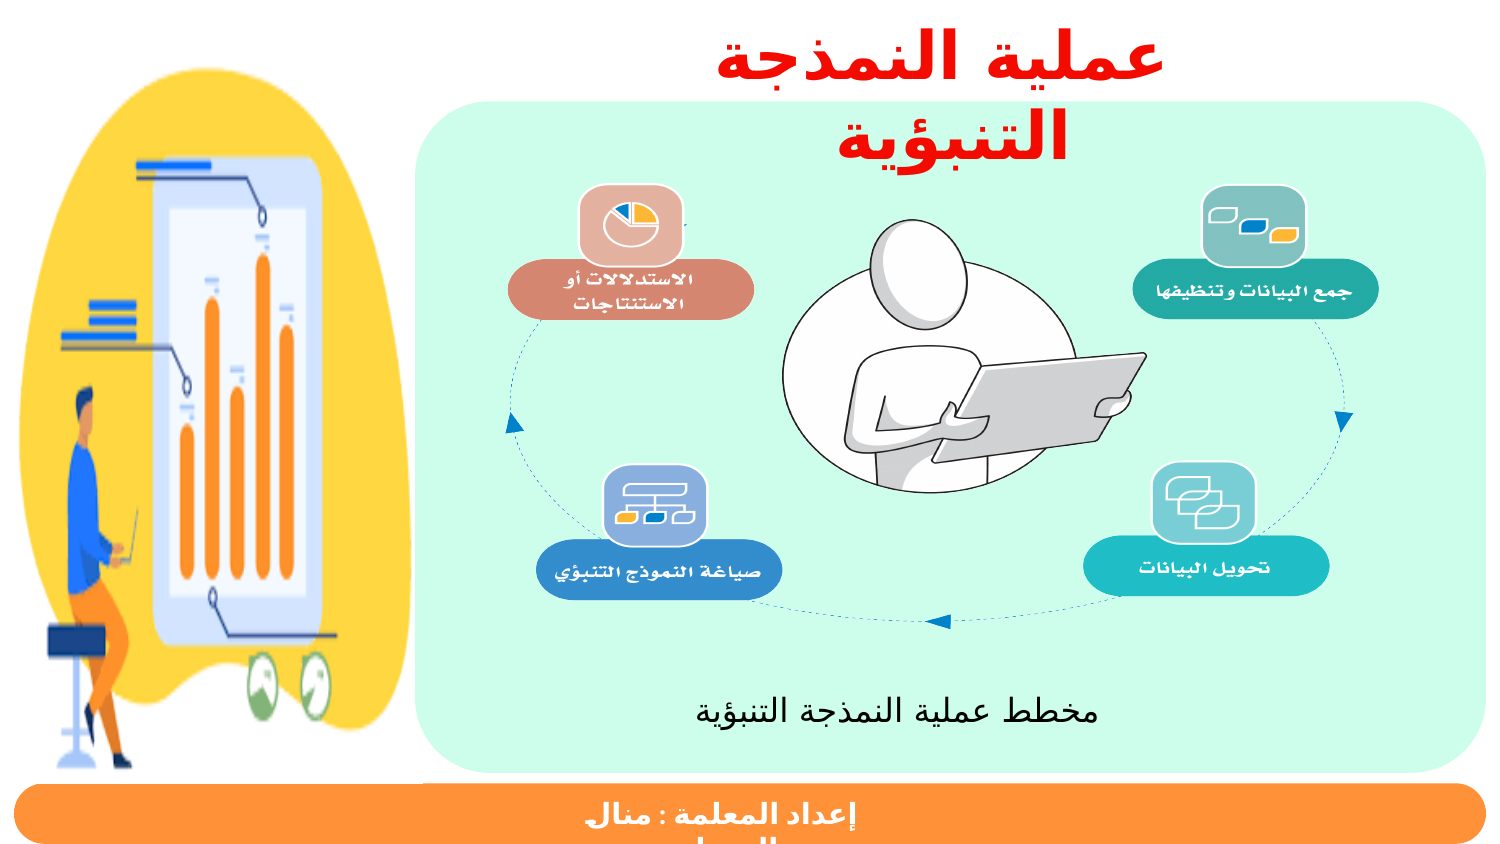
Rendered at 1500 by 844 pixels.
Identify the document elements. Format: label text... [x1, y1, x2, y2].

text_box [426, 101, 1486, 773]
picture [504, 183, 1380, 659]
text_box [13, 783, 1487, 844]
text_box عملية النمذجة التنبؤية [617, 5, 1267, 180]
picture [13, 58, 423, 784]
text_box مخطط عملية النمذجة التنبؤية [641, 681, 1154, 737]
